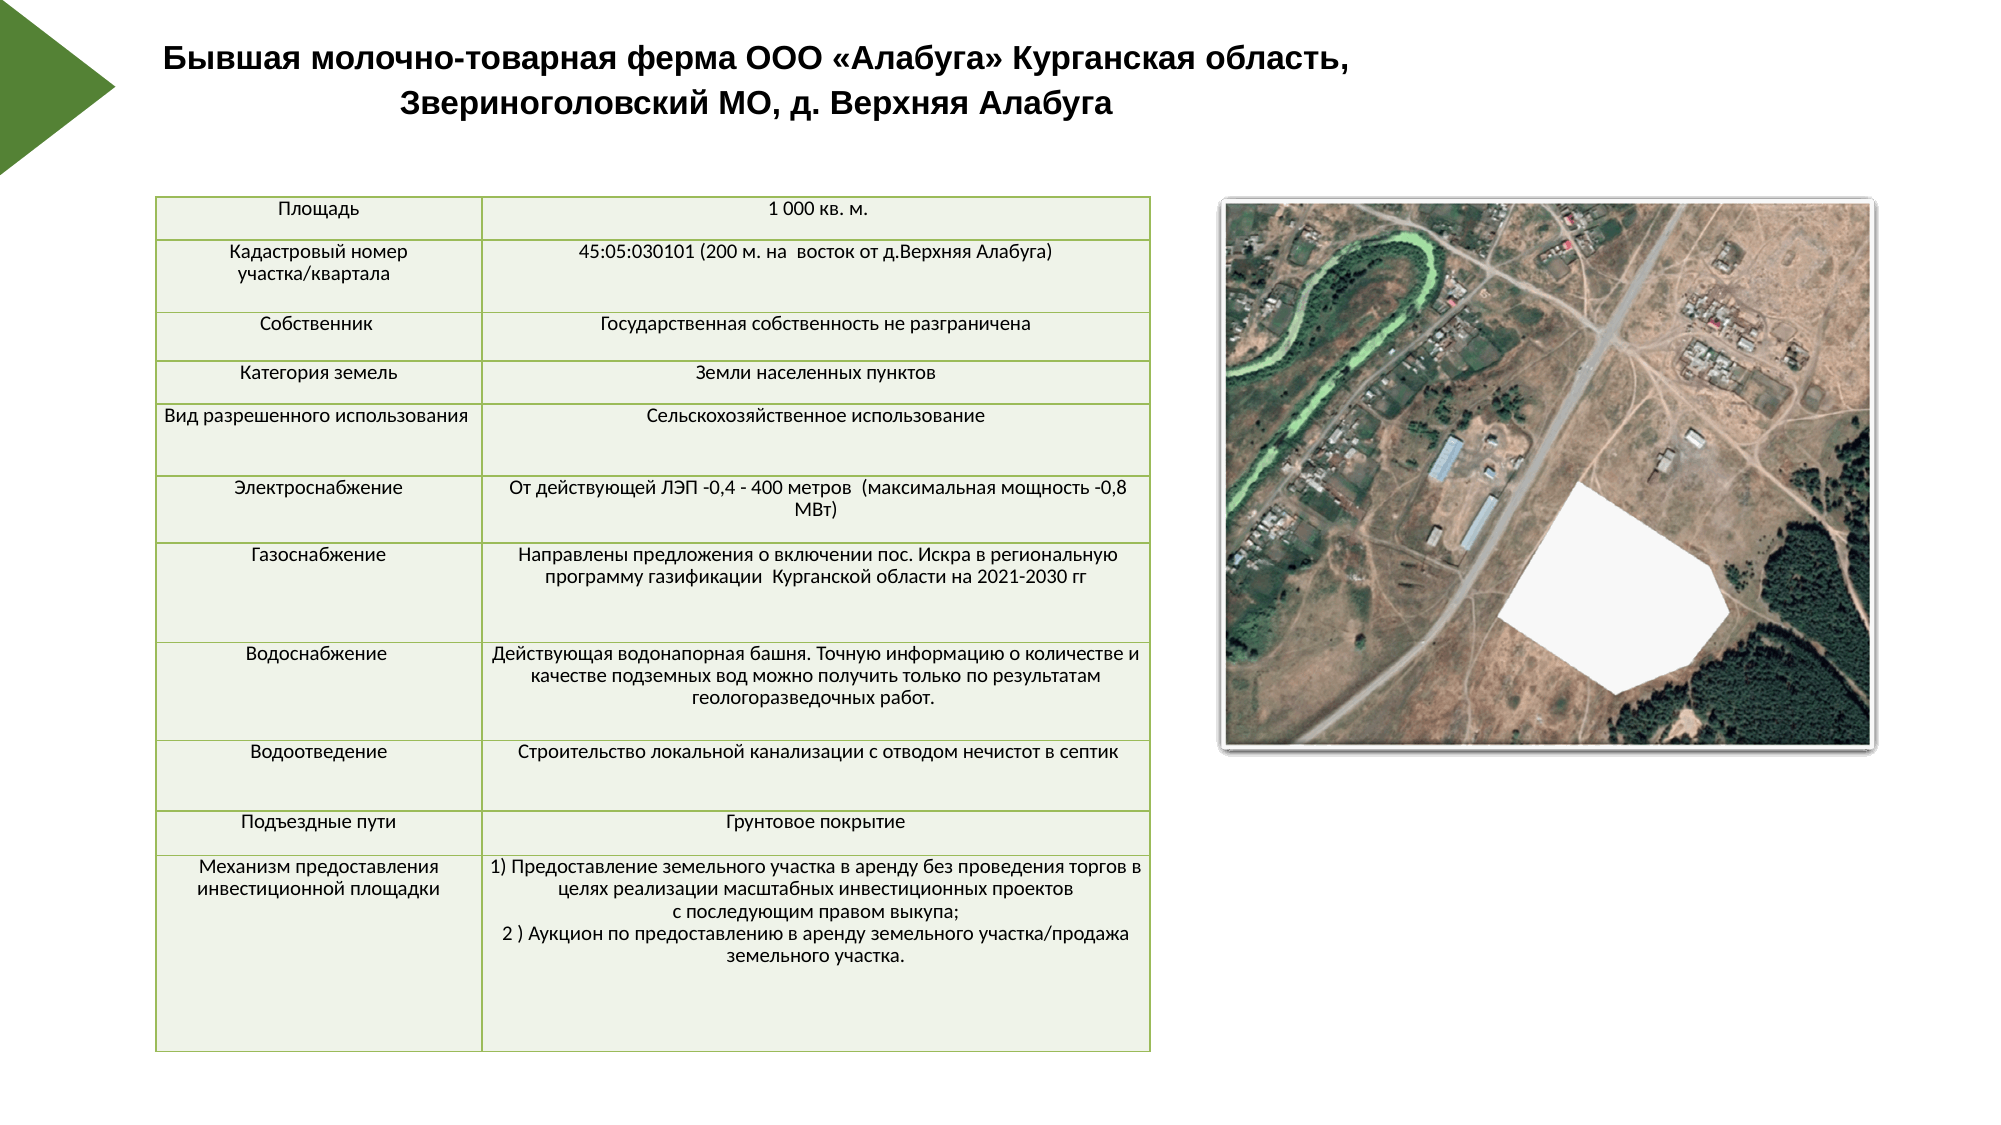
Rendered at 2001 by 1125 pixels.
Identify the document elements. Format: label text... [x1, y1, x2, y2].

table_cell Направлены предложения о включении пос. Искра в региональную программу газификации Курганской области на 2021-2030 гг [483, 544, 1149, 642]
table_header Площадь [157, 198, 481, 239]
table_cell Электроснабжение [157, 477, 481, 542]
table_cell Строительство локальной канализации с отводом нечистот в септик [483, 741, 1149, 810]
table_cell Действующая водонапорная башня. Точную информацию о количестве и качестве подземных вод можно получить только по результатам геологоразведочных работ. [483, 643, 1149, 740]
text_box Бывшая молочно-товарная ферма ООО «Алабуга» Курганская область, Звериноголовский МО, д. Верхняя Алабуга [155, 24, 1356, 122]
table_cell Газоснабжение [157, 544, 481, 642]
table_header 1 000 кв. м. [483, 198, 1149, 239]
table_cell 1) Предоставление земельного участка в аренду без проведения торгов в целях реализации масштабных инвестиционных проектов с последующим правом выкупа; 2 ) Аукцион по предоставлению в аренду земельного участка/продажа земельного участка. [483, 856, 1149, 1051]
table_cell Сельскохозяйственное использование [483, 405, 1149, 475]
table_cell Механизм предоставления инвестиционной площадки [157, 856, 481, 1051]
picture [1208, 187, 1887, 763]
table_cell Водоснабжение [157, 643, 481, 740]
table_cell Водоотведение [157, 741, 481, 810]
table_cell Государственная собственность не разграничена [483, 313, 1149, 360]
table_cell 45:05:030101 (200 м. на восток от д.Верхняя Алабуга) [483, 241, 1149, 312]
table_cell Собственник [157, 313, 481, 360]
table_cell Подъездные пути [157, 812, 481, 855]
table_cell От действующей ЛЭП -0,4 - 400 метров (максимальная мощность -0,8 МВт) [483, 477, 1149, 542]
table_cell Категория земель [157, 362, 481, 403]
table_cell Вид разрешенного использования [157, 405, 481, 475]
table_cell Земли населенных пунктов [483, 362, 1149, 403]
table_cell Кадастровый номер участка/квартала [157, 241, 481, 312]
table_cell Грунтовое покрытие [483, 812, 1149, 855]
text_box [0, 0, 116, 176]
